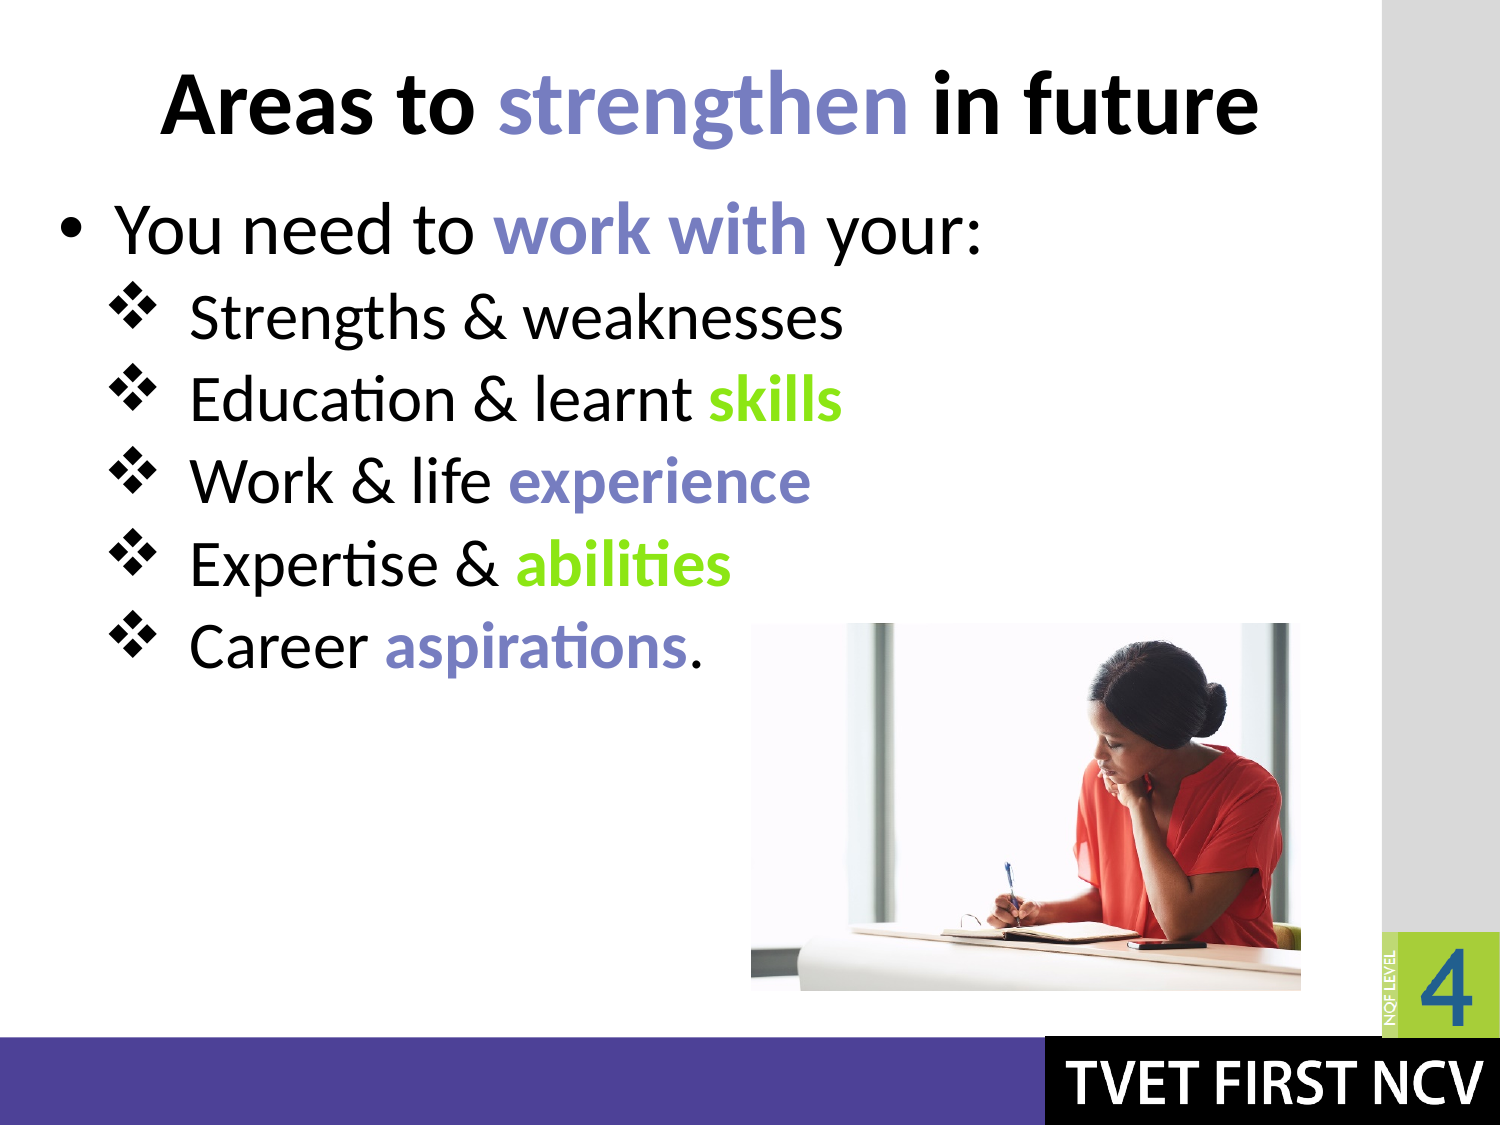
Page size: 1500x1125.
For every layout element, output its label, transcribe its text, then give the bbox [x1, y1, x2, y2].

list You need to work with your: Strengths & weaknesses Education & learnt skills Work & life experience Expertise & abilities Career aspirations. [43, 182, 1329, 713]
picture [751, 623, 1301, 991]
picture [1382, 932, 1500, 1038]
picture [1065, 1050, 1484, 1120]
title Areas to strengthen in future [62, 45, 1360, 164]
